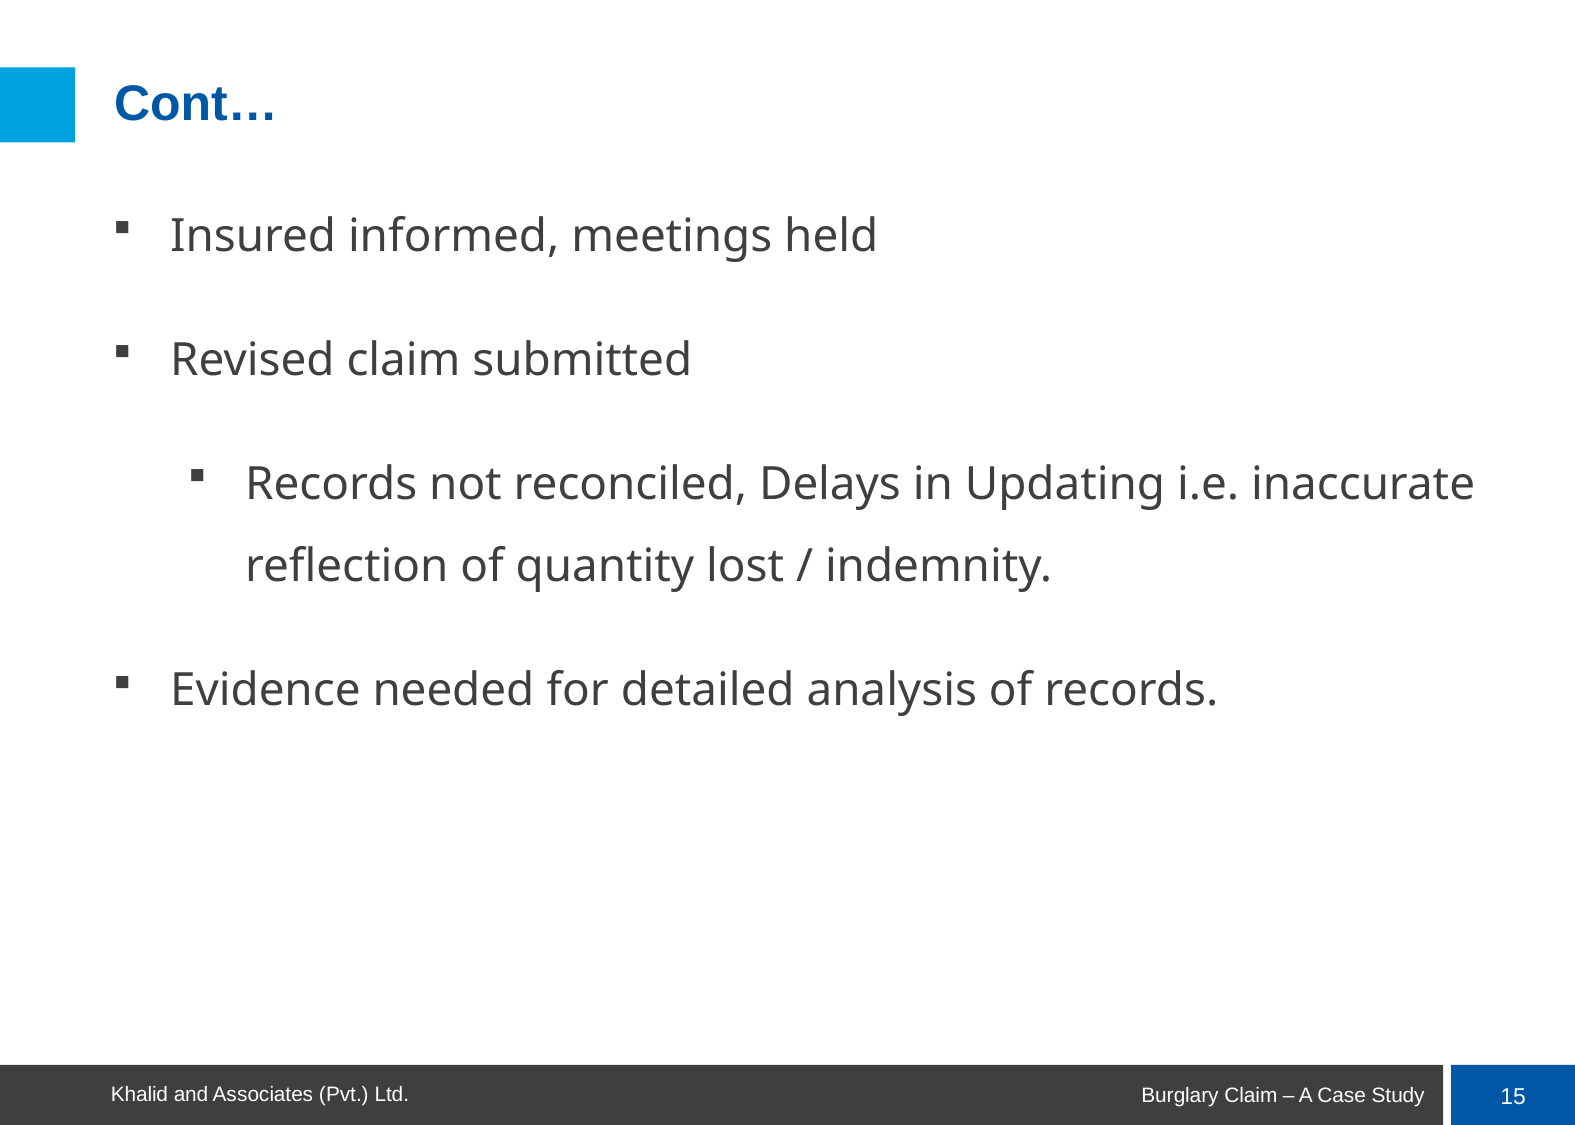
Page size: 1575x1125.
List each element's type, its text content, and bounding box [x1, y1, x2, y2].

text_box Insured informed, meetings held Revised claim submitted Records not reconciled, Delays in Updating i.e. inaccurate reflection of quantity lost / indemnity. Evidence needed for detailed analysis of records. [112, 177, 1481, 1037]
title Cont… [113, 68, 1482, 140]
